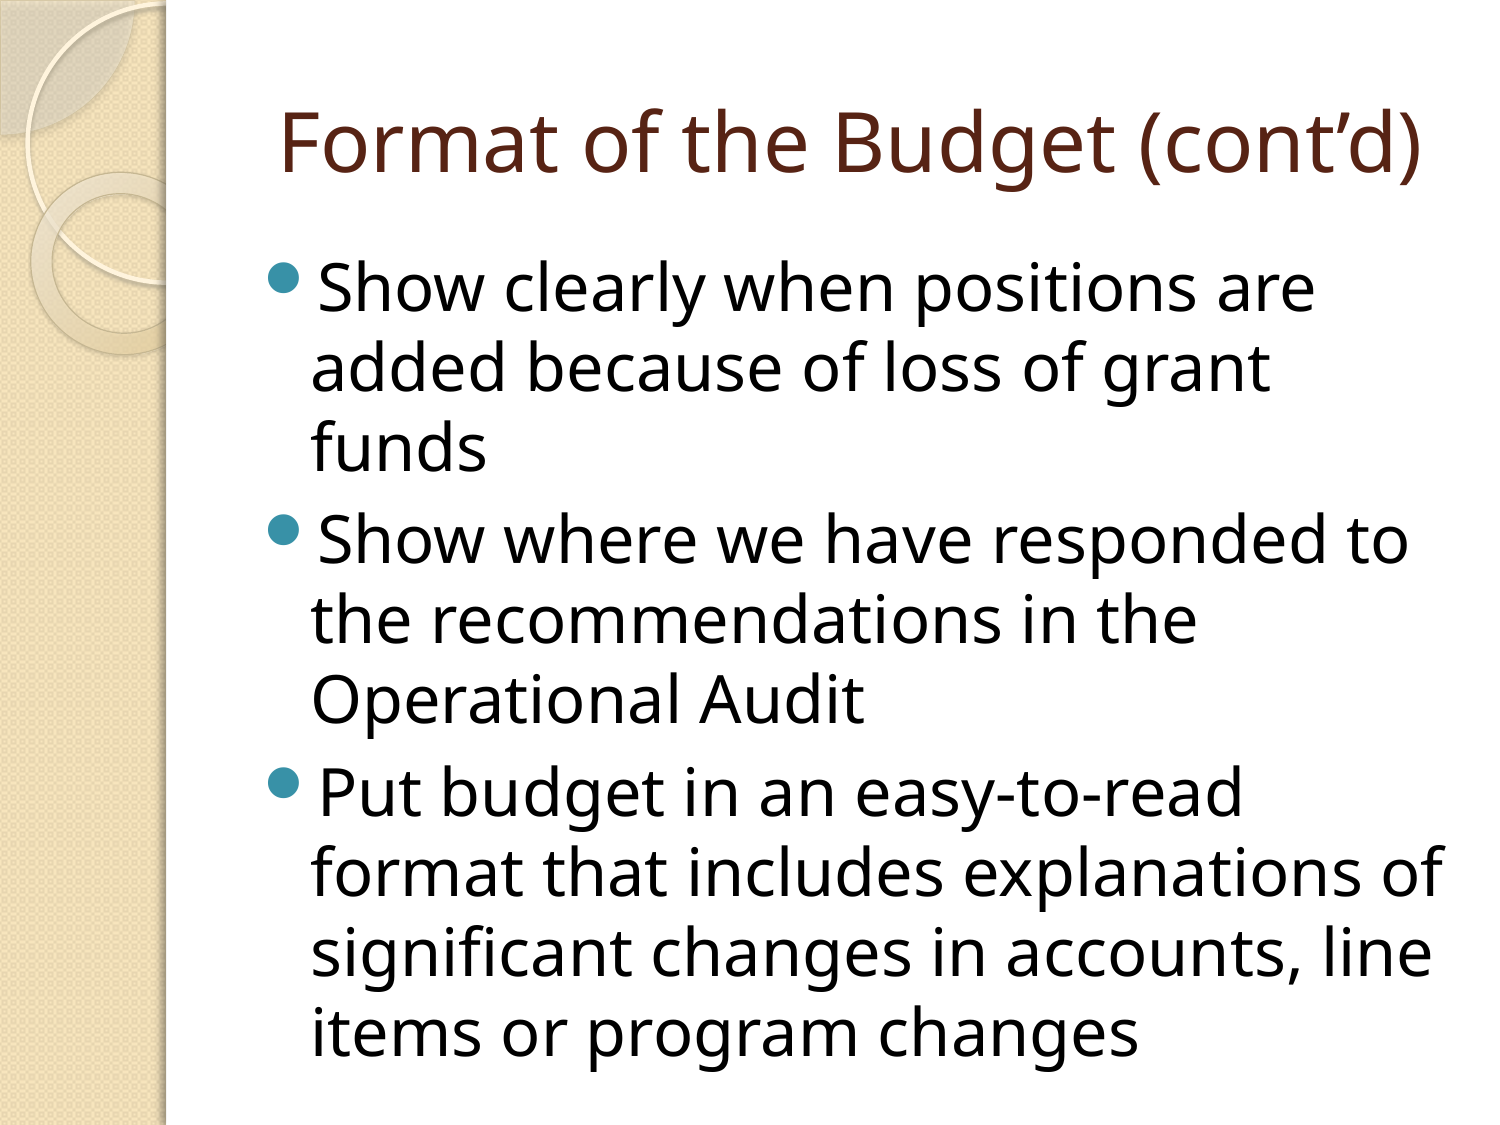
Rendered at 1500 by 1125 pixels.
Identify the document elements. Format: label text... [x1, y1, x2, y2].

list Show clearly when positions are added because of loss of grant funds Show where we have responded to the recommendations in the Operational Audit Put budget in an easy-to-read format that includes explanations of significant changes in accounts, line items or program changes [235, 237, 1466, 1025]
title Format of the Budget (cont’d) [235, 45, 1466, 233]
